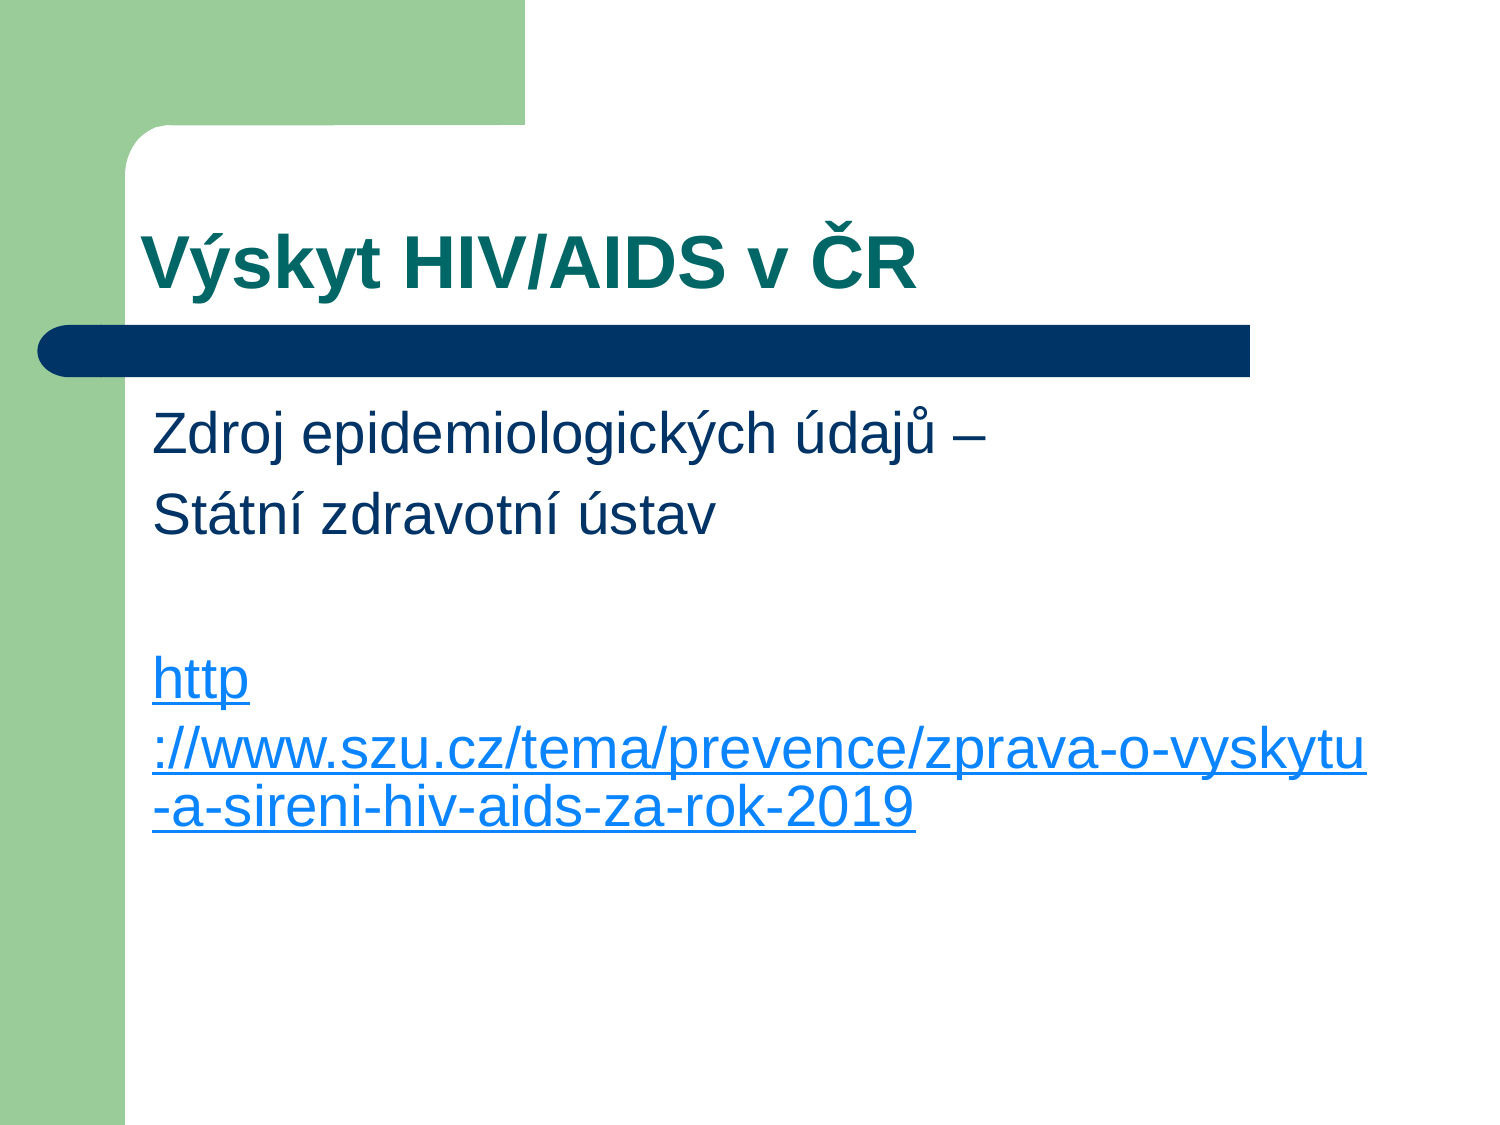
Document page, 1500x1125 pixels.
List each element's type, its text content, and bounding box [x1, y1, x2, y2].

title Výskyt HIV/AIDS v ČR [125, 125, 1425, 313]
list Zdroj epidemiologických údajů – Státní zdravotní ústav http://www.szu.cz/tema/prevence/zprava-o-vyskytu-a-sireni-hiv-aids-za-rok-2019 [137, 387, 1400, 999]
